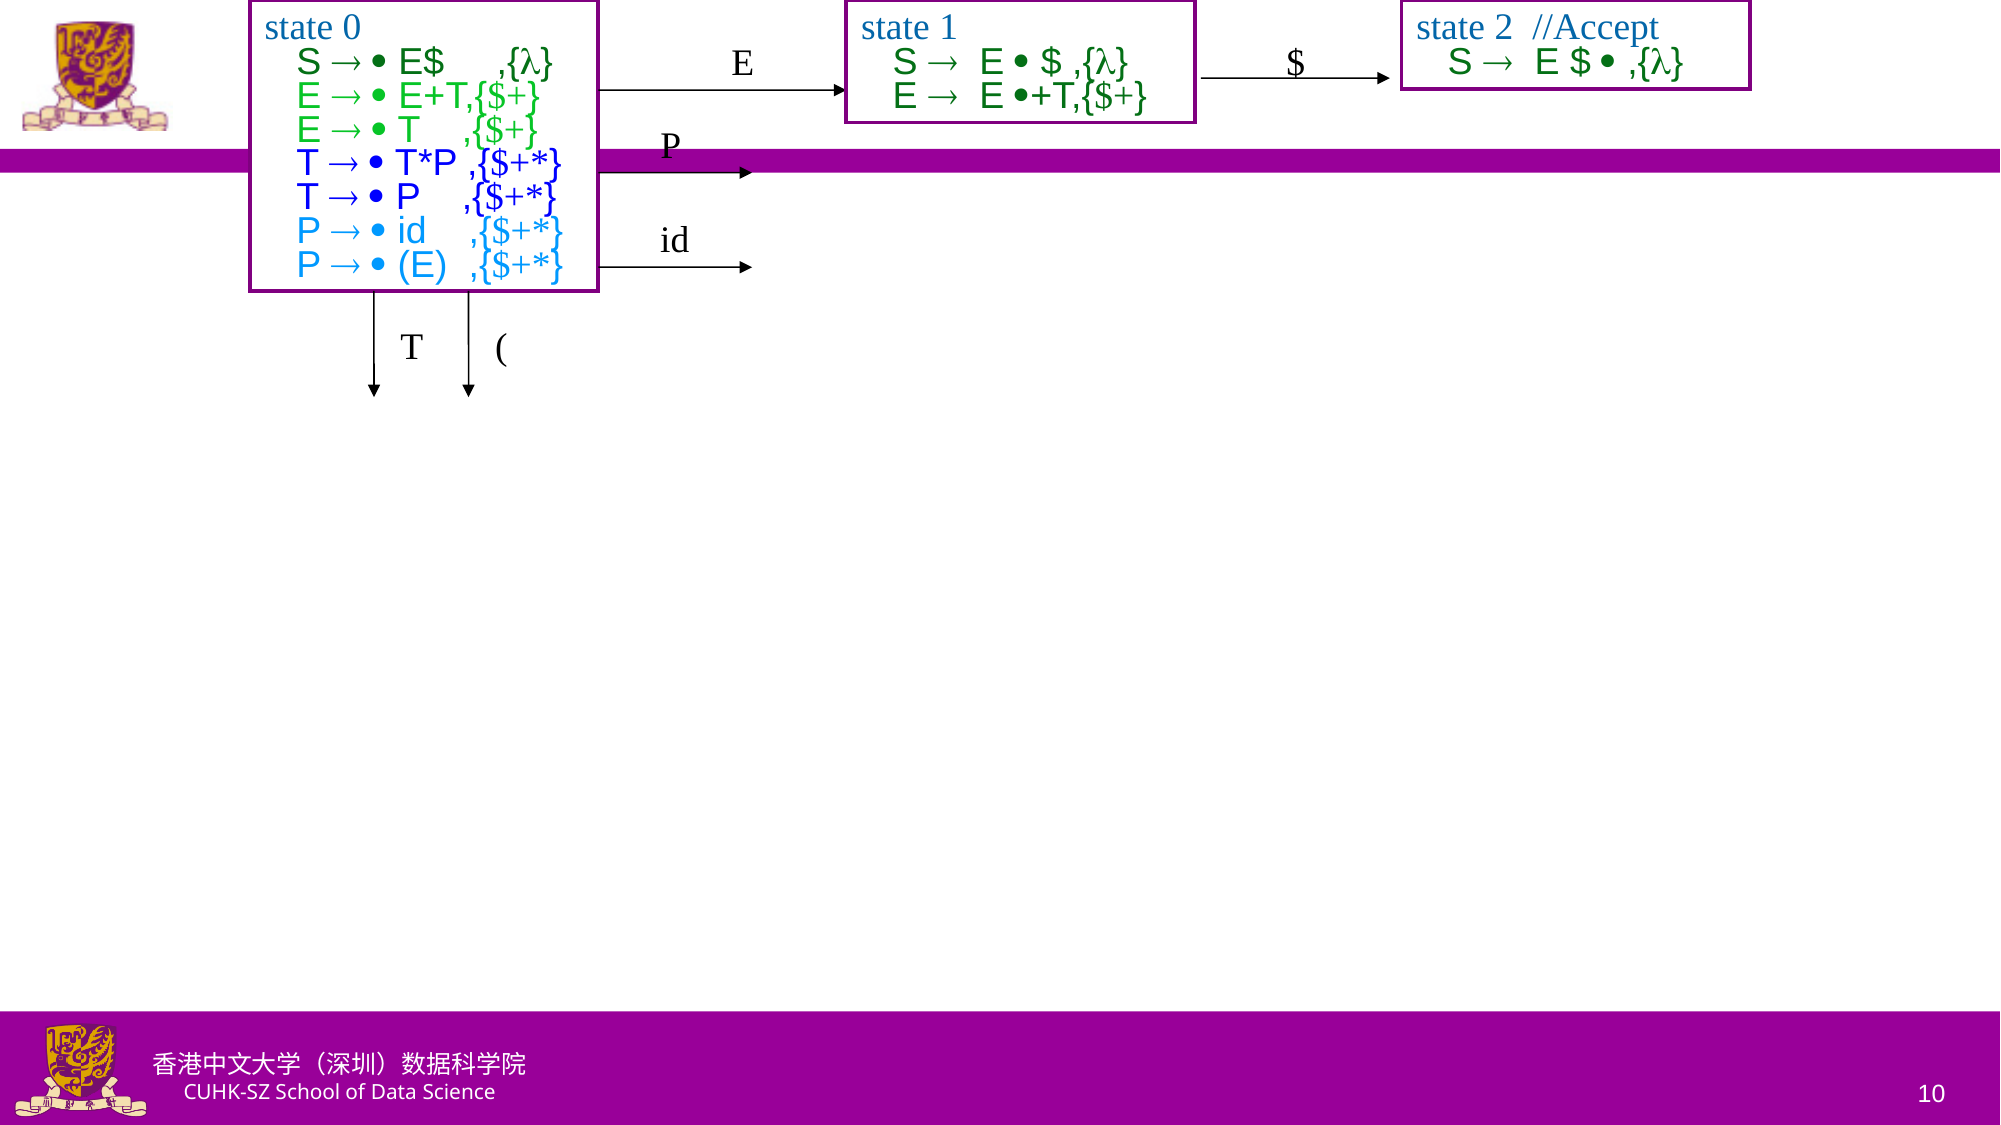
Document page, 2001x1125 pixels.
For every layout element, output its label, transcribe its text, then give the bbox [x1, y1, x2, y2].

text_box [598, 261, 753, 274]
text_box [367, 290, 381, 398]
slide_number 10 [1493, 1070, 1961, 1125]
picture [14, 1023, 149, 1117]
text_box $ [1271, 30, 1331, 91]
text_box [1331, 71, 1390, 85]
text_box P [645, 113, 705, 172]
text_box [598, 166, 753, 179]
text_box id [645, 207, 729, 267]
text_box E [716, 30, 776, 89]
text_box [462, 290, 475, 398]
text_box state 1 S ® E · $ ,{} E ® E ·+T,{$+} [846, 0, 1195, 123]
picture [21, 20, 173, 131]
text_box ( [480, 314, 540, 374]
text_box state 0 S ® · E$ ,{} E ® · E+T,{$+} E ® · T ,{$+} T ® · T*P ,{$+*} T ® · P ,{$+*} P ® · id ,{$+*} P ® · (E) ,{$+*} [249, 0, 599, 292]
text_box [598, 83, 846, 97]
text_box state 2 //Accept S ® E $ · ,{} [1401, 0, 1750, 89]
text_box T [385, 314, 445, 374]
